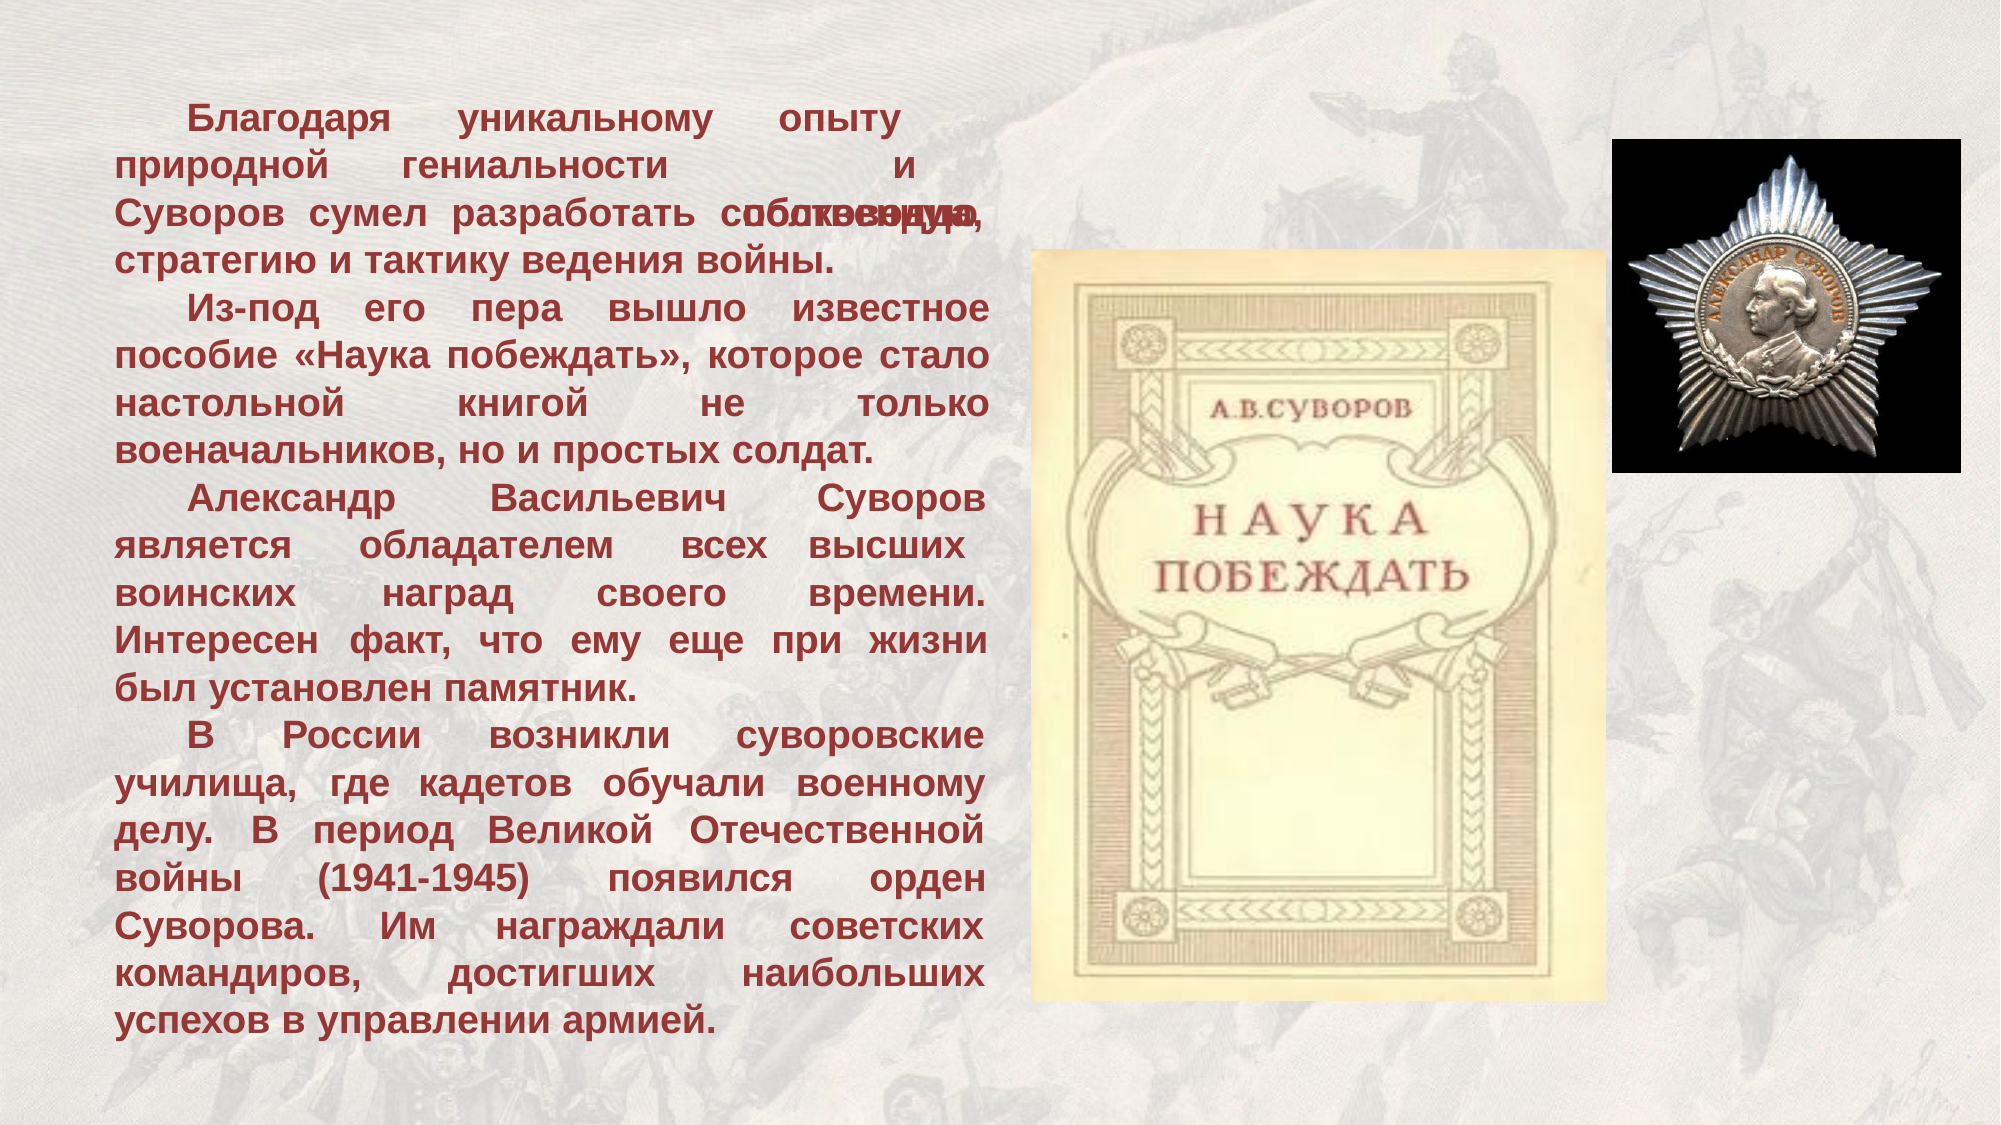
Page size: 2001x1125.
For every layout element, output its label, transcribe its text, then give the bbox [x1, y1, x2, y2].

text_box Великой [485, 802, 658, 852]
text_box Александр Васильевич [184, 469, 731, 517]
text_box В России возникли [184, 707, 674, 757]
text_box кадетов [416, 754, 577, 805]
text_box награждали достигших [445, 897, 732, 995]
text_box суворовские [733, 707, 990, 757]
picture [0, 0, 2000, 1125]
text_box Интересен факт, что ему еще при жизни был установлен памятник. [112, 612, 990, 710]
text_box Благодаря природной [112, 89, 398, 184]
text_box орден [867, 849, 991, 897]
text_box уникальному гениальности [399, 89, 720, 184]
text_box появился [605, 849, 799, 900]
text_box Суворова. Им командиров, [112, 897, 438, 992]
text_box опыту и полководца, [740, 89, 991, 184]
text_box обучали [600, 754, 770, 805]
text_box Суворов высших времени. [805, 469, 991, 615]
text_box (1941-1945) [315, 849, 537, 900]
text_box военному [793, 754, 991, 802]
text_box делу. В период войны [112, 802, 456, 897]
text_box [1031, 138, 1961, 1002]
text_box Отечественной [687, 802, 991, 852]
text_box училища, где [112, 754, 392, 802]
text_box успехов в управлении армией. [112, 992, 724, 1042]
text_box является обладателем всех воинских наград своего [112, 517, 770, 612]
text_box Суворов сумел разработать собственную стратегию и тактику ведения войны. Из-под его пера вышло известное пособие «Наука побеждать», которое стало настольной книгой не только военачальников, но и простых солдат. [112, 184, 991, 472]
text_box советских наибольших [739, 897, 991, 995]
